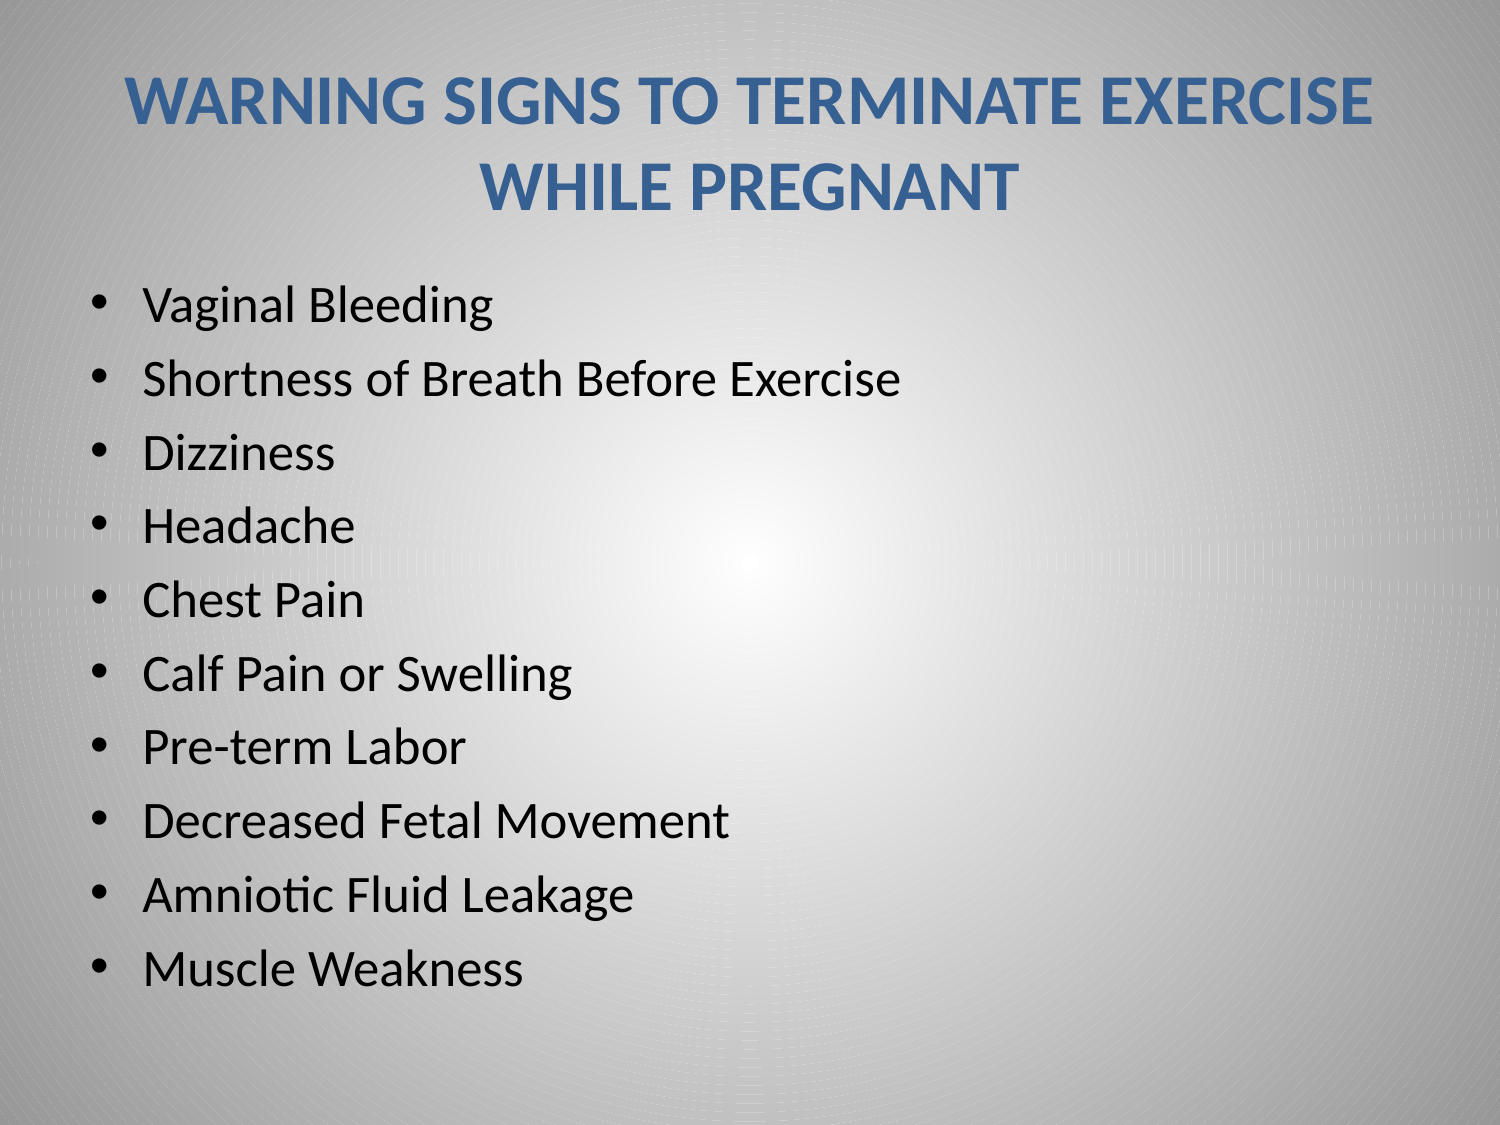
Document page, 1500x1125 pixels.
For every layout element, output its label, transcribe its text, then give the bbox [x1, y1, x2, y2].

list Vaginal Bleeding Shortness of Breath Before Exercise Dizziness Headache Chest Pain Calf Pain or Swelling Pre-term Labor Decreased Fetal Movement Amniotic Fluid Leakage Muscle Weakness [75, 262, 1425, 1005]
title WARNING SIGNS TO TERMINATE EXERCISE WHILE PREGNANT [75, 45, 1425, 233]
